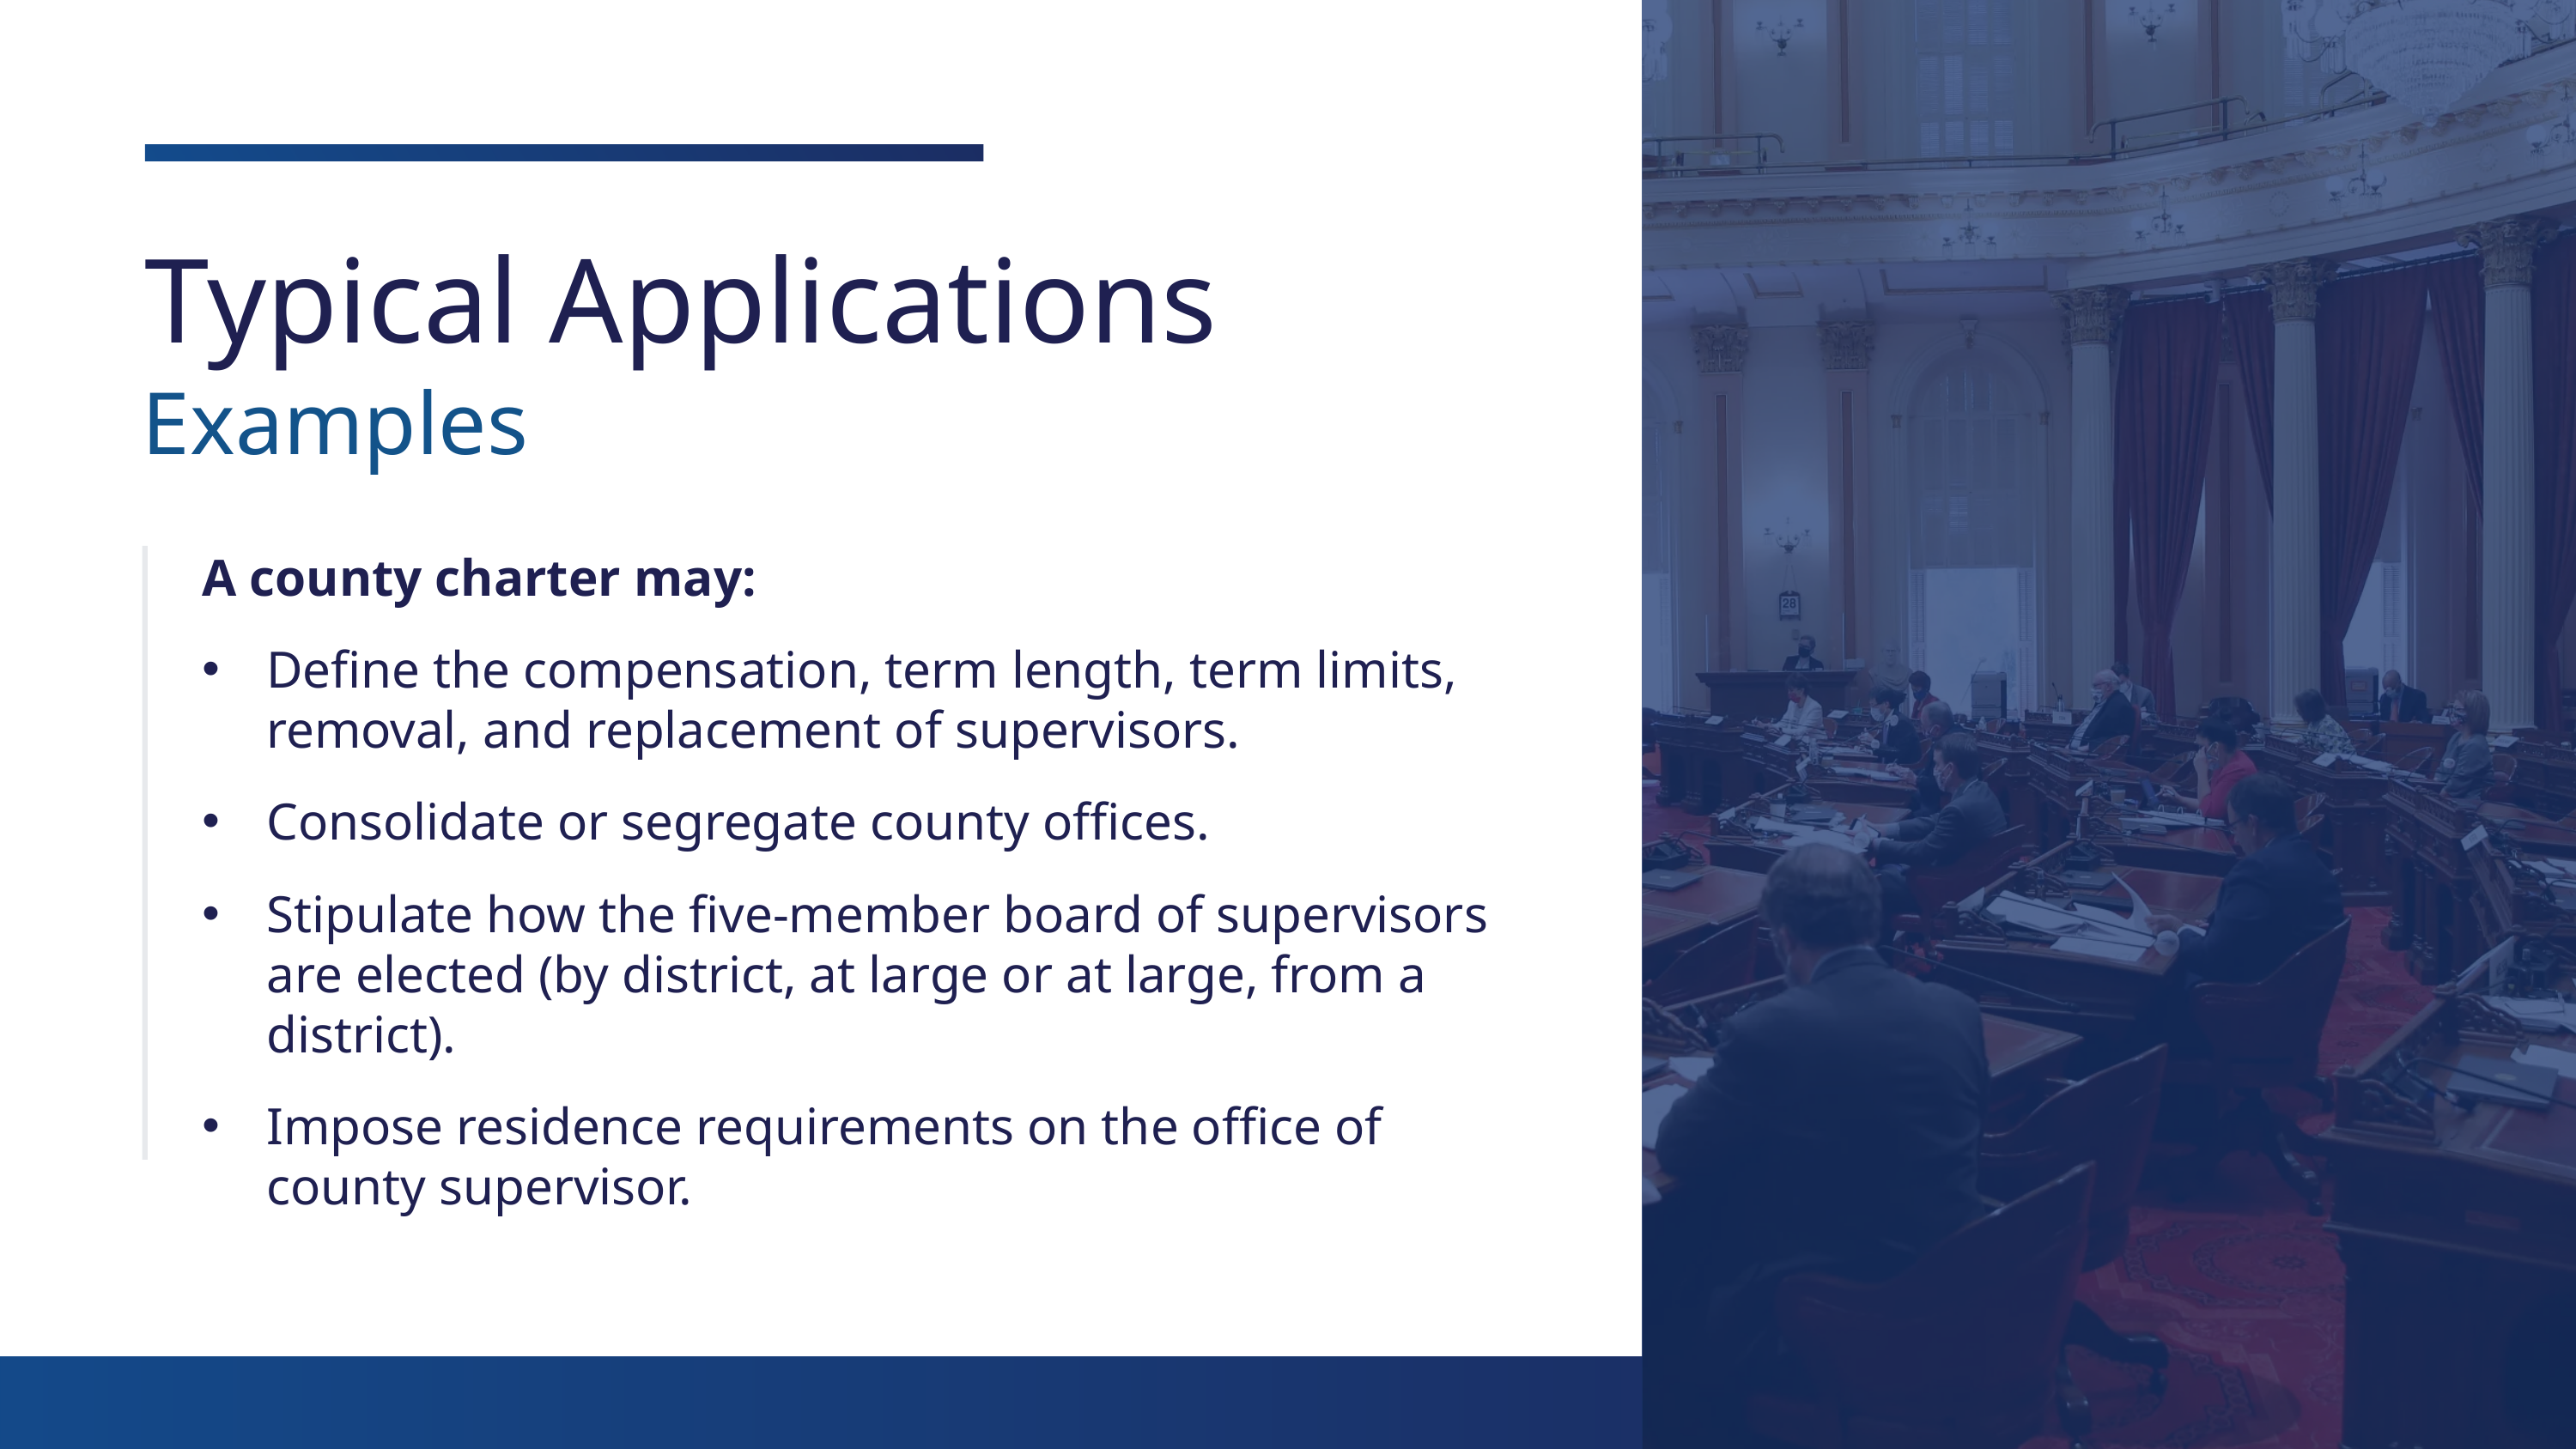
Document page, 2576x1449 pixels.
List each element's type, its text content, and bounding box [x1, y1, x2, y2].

picture [1642, 0, 2576, 1449]
text_box Examples [130, 362, 769, 479]
text_box [144, 144, 984, 161]
text_box [0, 1356, 1636, 1449]
text_box A county charter may: Define the compensation, term length, term limits, removal, and replacement of supervisors. Consolidate or segregate county offices. Stipulate how the five-member board of supervisors are elected (by district, at large or at large, from a district). Impose residence requirements on the office of county supervisor. [202, 545, 1535, 1246]
text_box Typical Applications [144, 203, 1595, 367]
